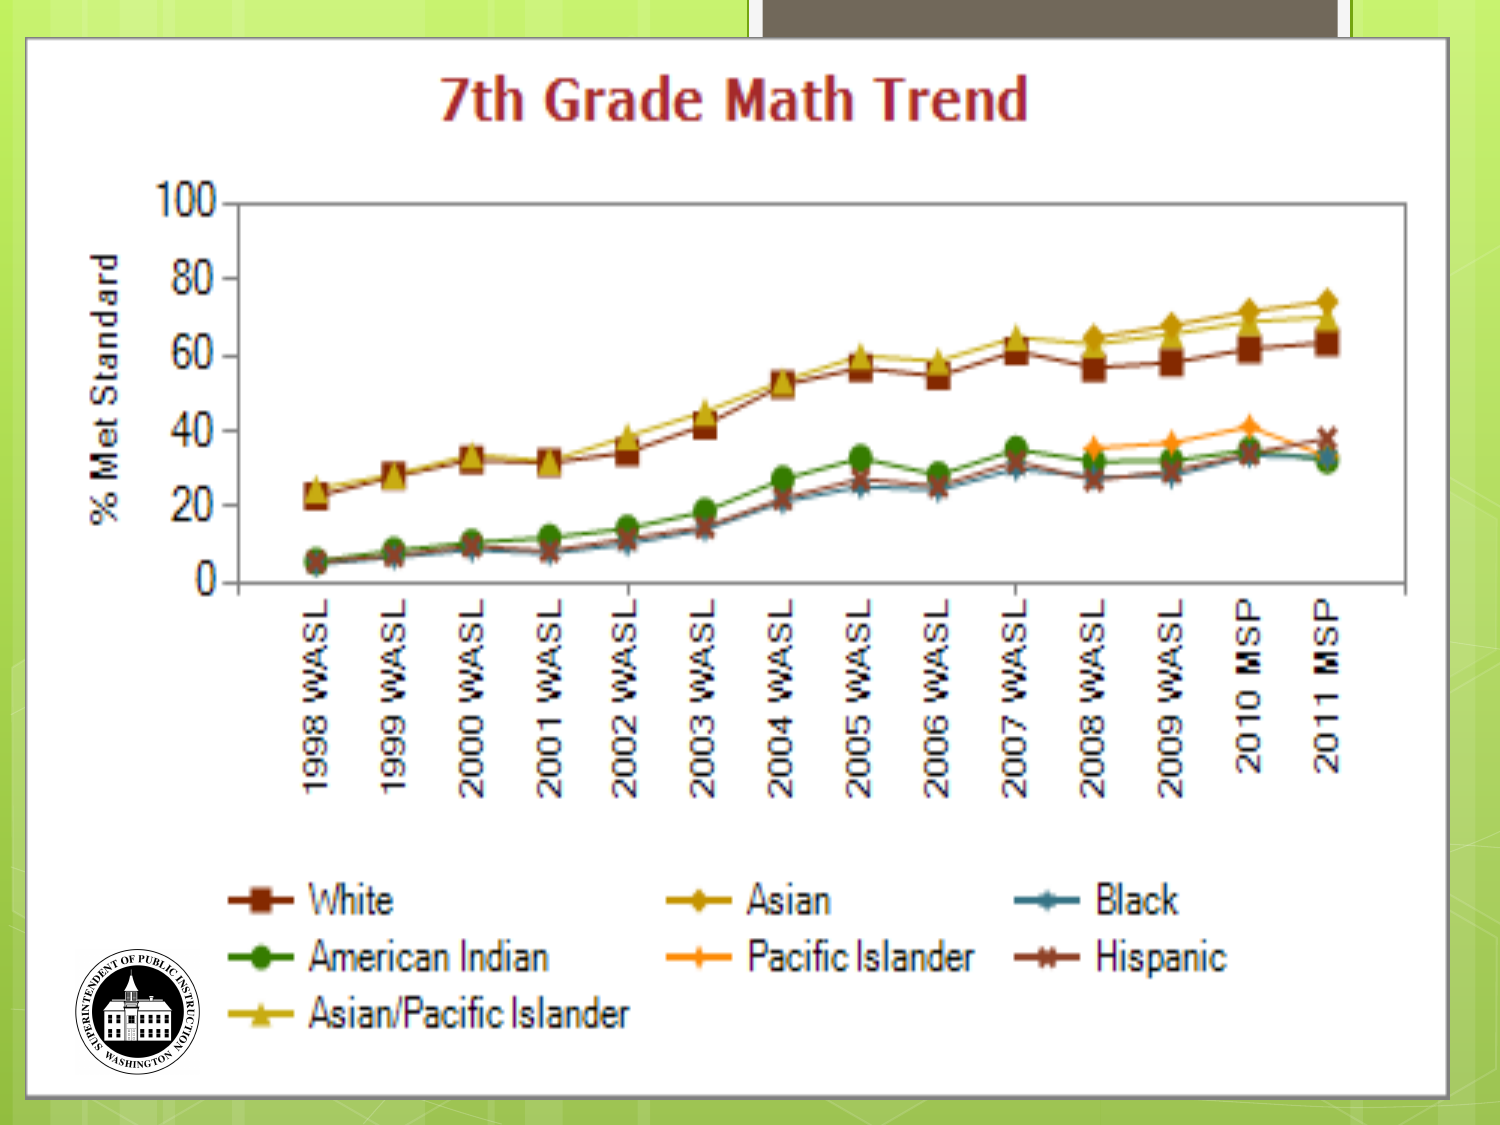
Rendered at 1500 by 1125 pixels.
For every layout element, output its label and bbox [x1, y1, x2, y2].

picture [25, 37, 1451, 1101]
